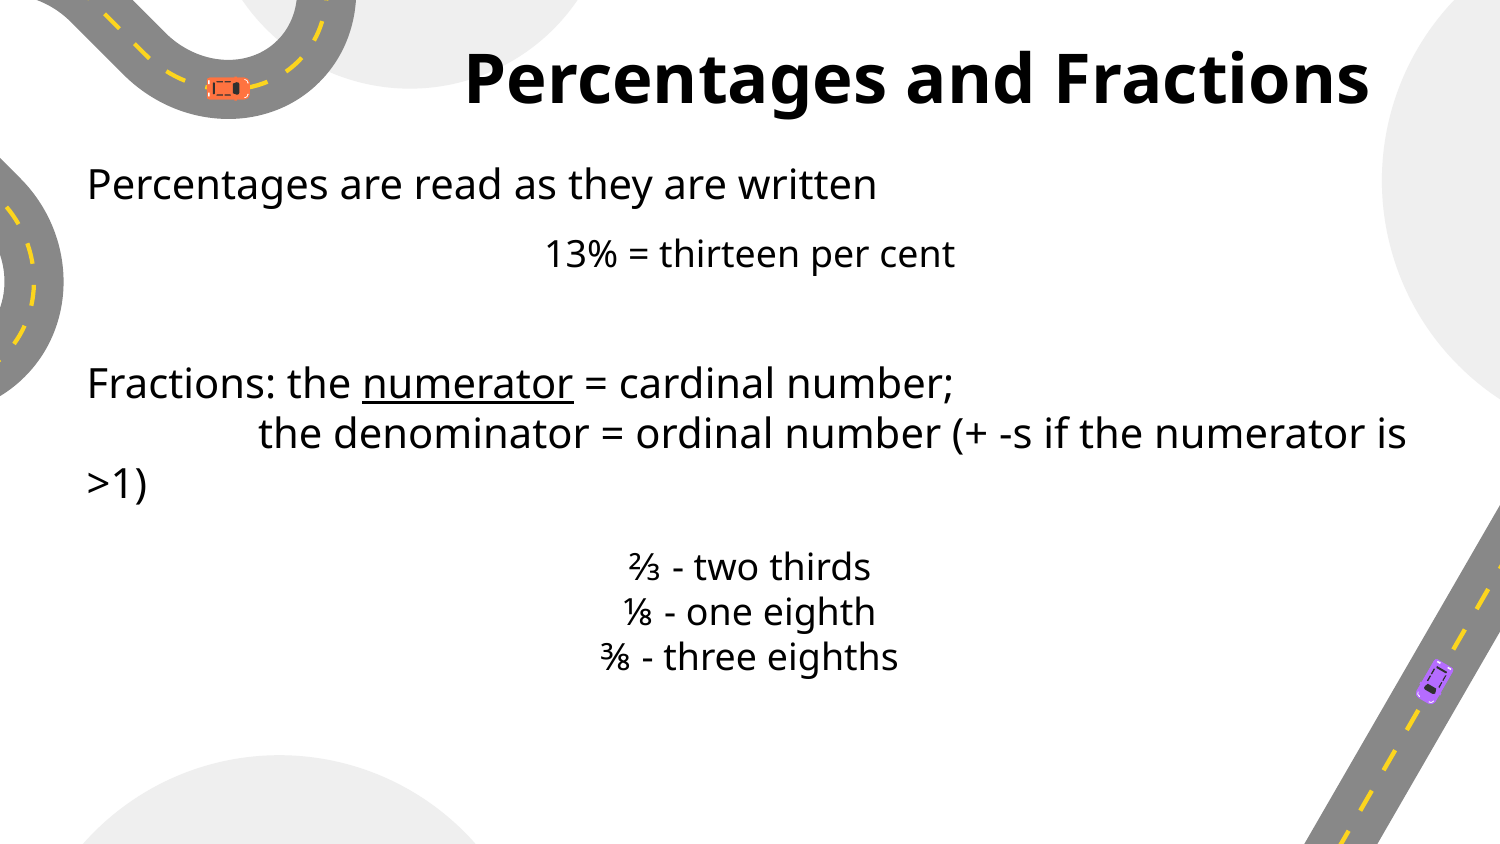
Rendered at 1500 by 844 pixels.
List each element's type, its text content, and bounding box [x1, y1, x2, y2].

title Percentages and Fractions [448, 0, 1466, 152]
subtitle Percentages are read as they are written [71, 117, 1186, 249]
text_box ⅔ - two thirds ⅛ - one eighth ⅜ - three eighths [564, 540, 936, 681]
text_box 13% = thirteen per cent [510, 194, 990, 311]
text_box Fractions: the numerator = cardinal number; the denominator = ordinal number (+ -s if the numerator is >1) [71, 365, 1436, 498]
